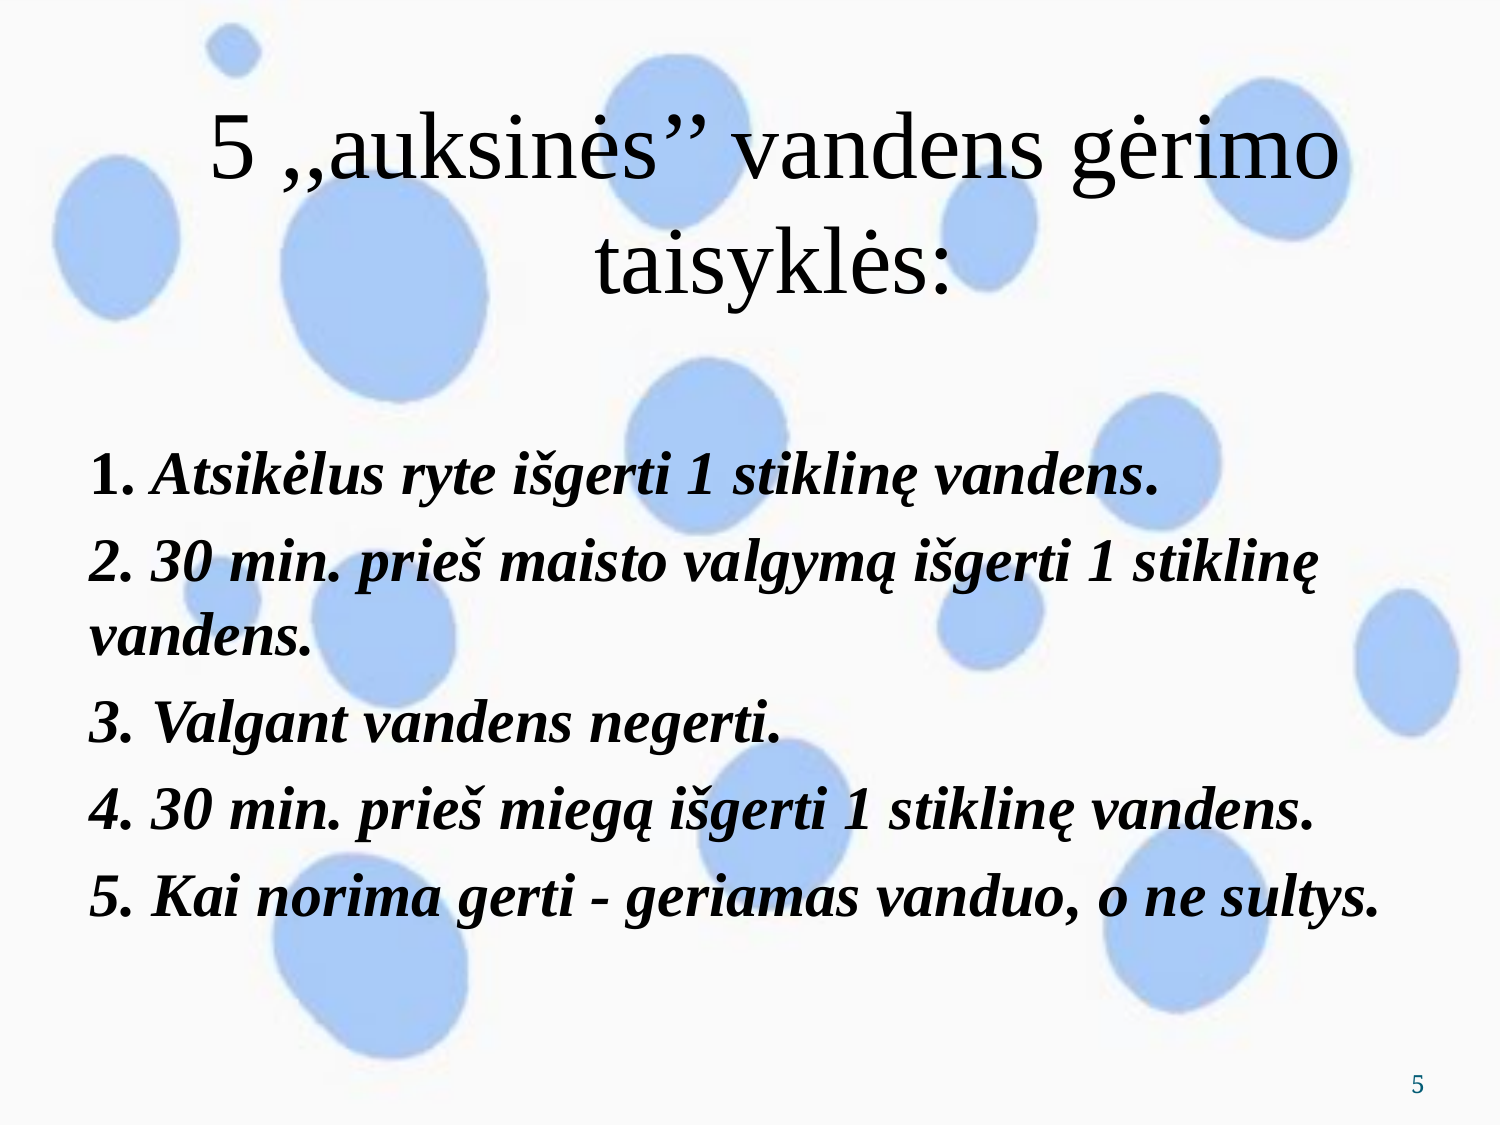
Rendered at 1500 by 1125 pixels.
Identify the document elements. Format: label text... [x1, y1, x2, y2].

title 5 ,,auksinės’’ vandens gėrimo taisyklės: [99, 75, 1450, 313]
slide_number 5 [1299, 1042, 1425, 1103]
list 1. Atsikėlus ryte išgerti 1 stiklinę vandens. 2. 30 min. prieš maisto valgymą išgerti 1 stiklinę vandens. 3. Valgant vandens negerti. 4. 30 min. prieš miegą išgerti 1 stiklinę vandens. 5. Kai norima gerti - geriamas vanduo, o ne sultys. [75, 425, 1425, 1038]
